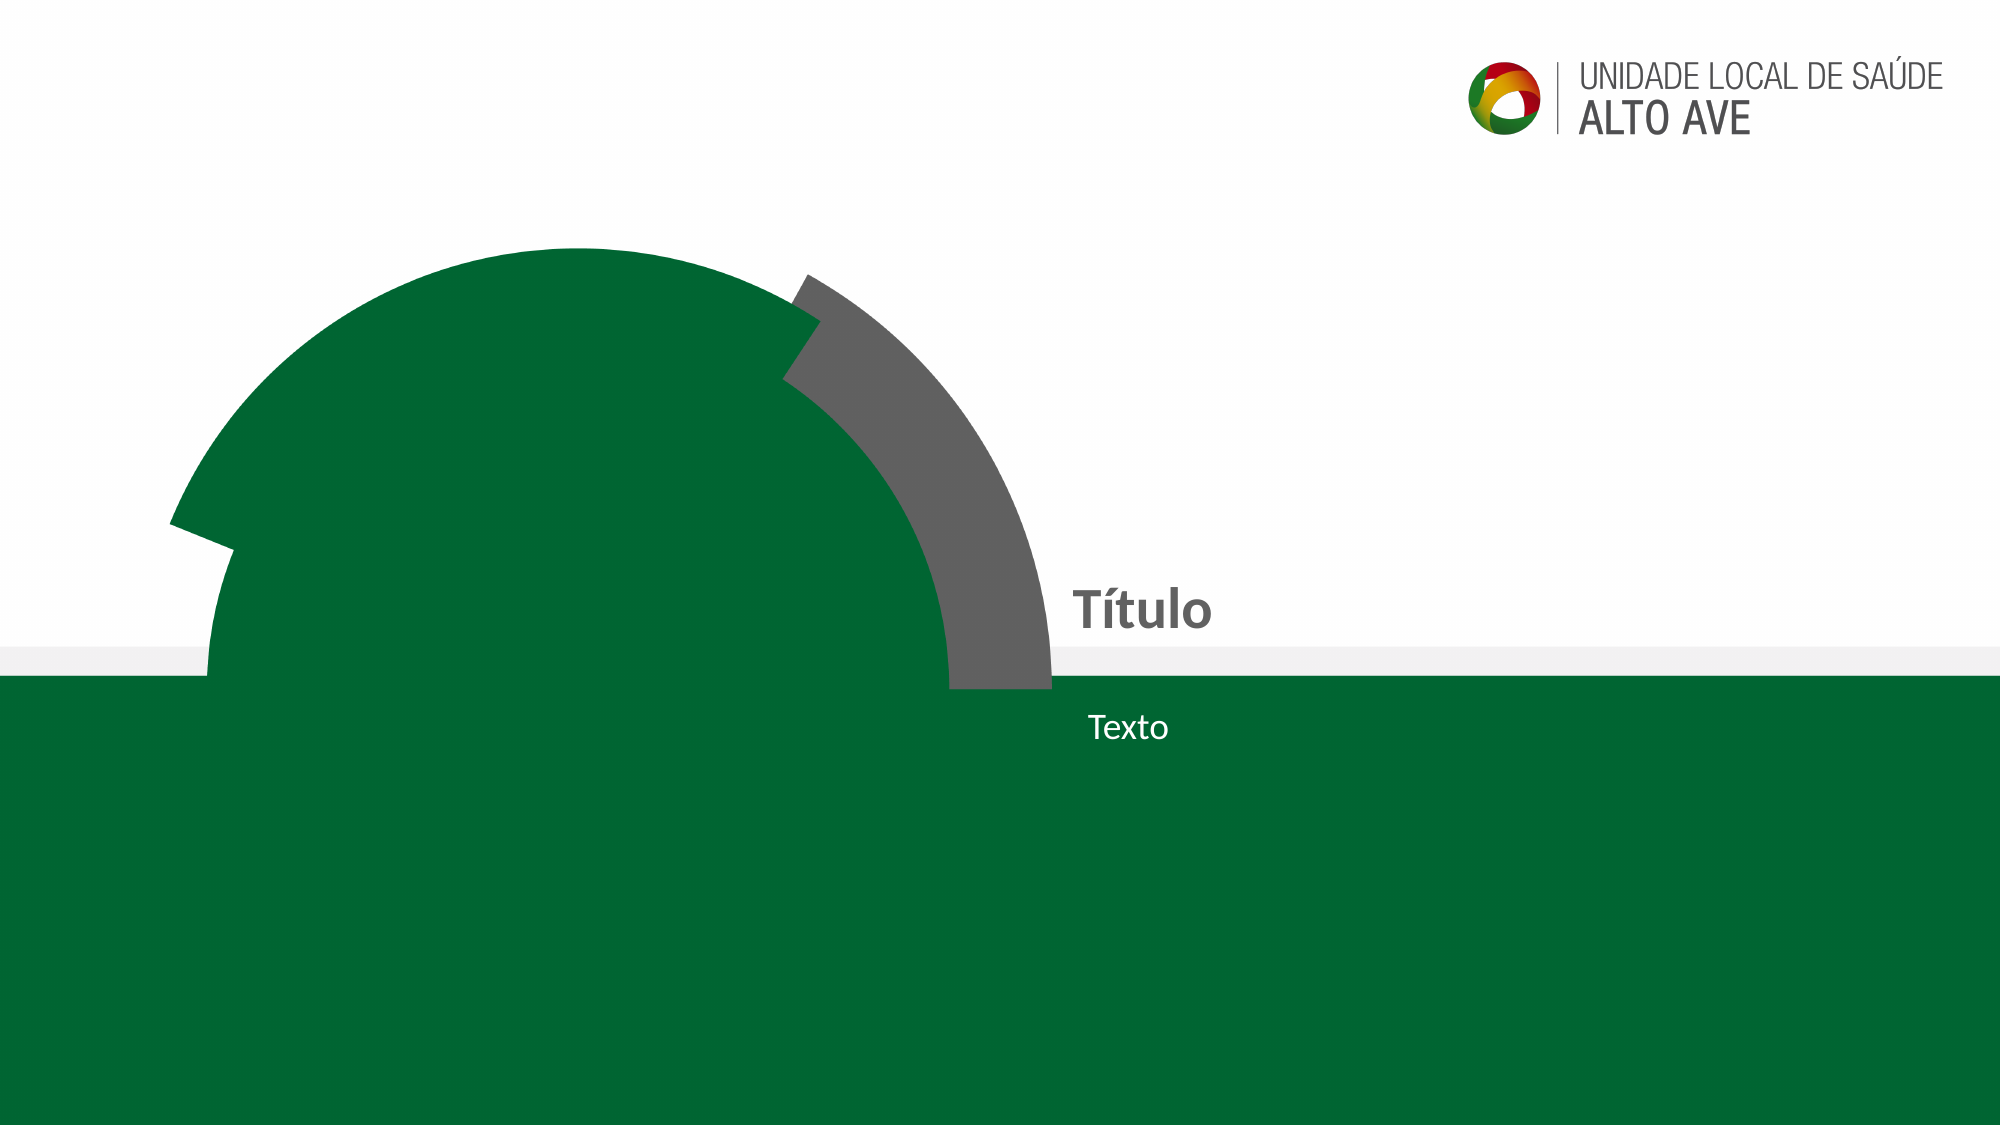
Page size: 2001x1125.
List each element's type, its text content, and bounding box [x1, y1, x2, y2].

text_box Título [1057, 562, 1341, 648]
picture [0, 0, 2000, 1125]
text_box Texto [1073, 694, 1356, 755]
